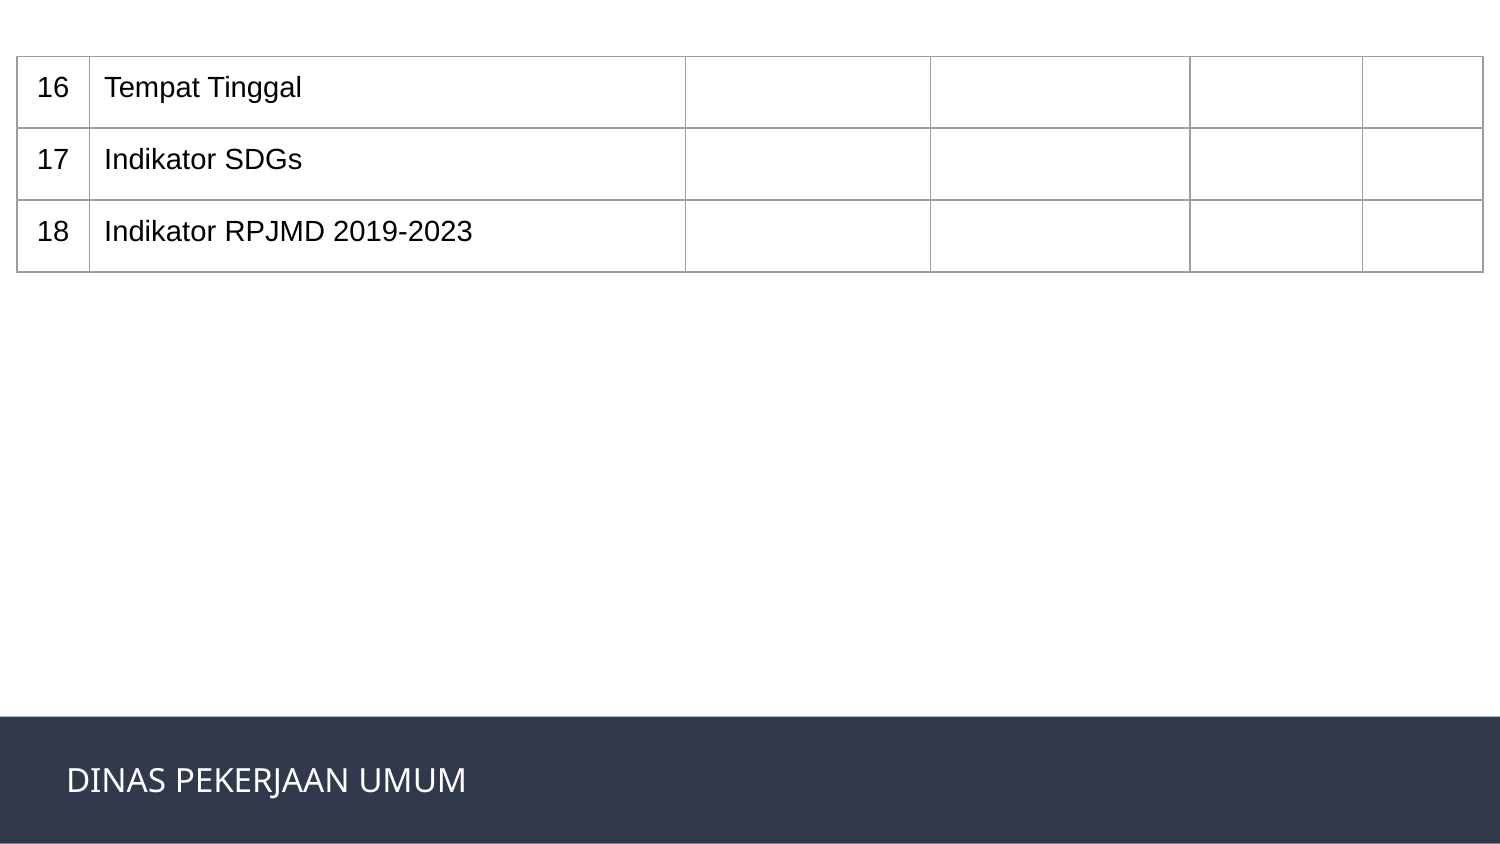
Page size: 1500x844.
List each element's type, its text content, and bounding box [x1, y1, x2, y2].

table_cell 17 [18, 129, 89, 199]
table_cell Indikator RPJMD 2019-2023 [90, 201, 685, 271]
table_cell [1363, 201, 1482, 271]
table_cell [1363, 129, 1482, 199]
table_cell [931, 201, 1189, 271]
table_cell [1191, 201, 1362, 271]
table_cell [686, 129, 930, 199]
list DINAS PEKERJAAN UMUM [51, 741, 1361, 818]
table_header [1191, 57, 1362, 127]
table_cell Indikator SDGs [90, 129, 685, 199]
table_cell 18 [18, 201, 89, 271]
table_header [686, 57, 930, 127]
table_header Tempat Tinggal [90, 57, 685, 127]
table_header [1363, 57, 1482, 127]
table_cell [931, 129, 1189, 199]
table_header 16 [18, 57, 89, 127]
table_cell [686, 201, 930, 271]
table_cell [1191, 129, 1362, 199]
table_header [931, 57, 1189, 127]
